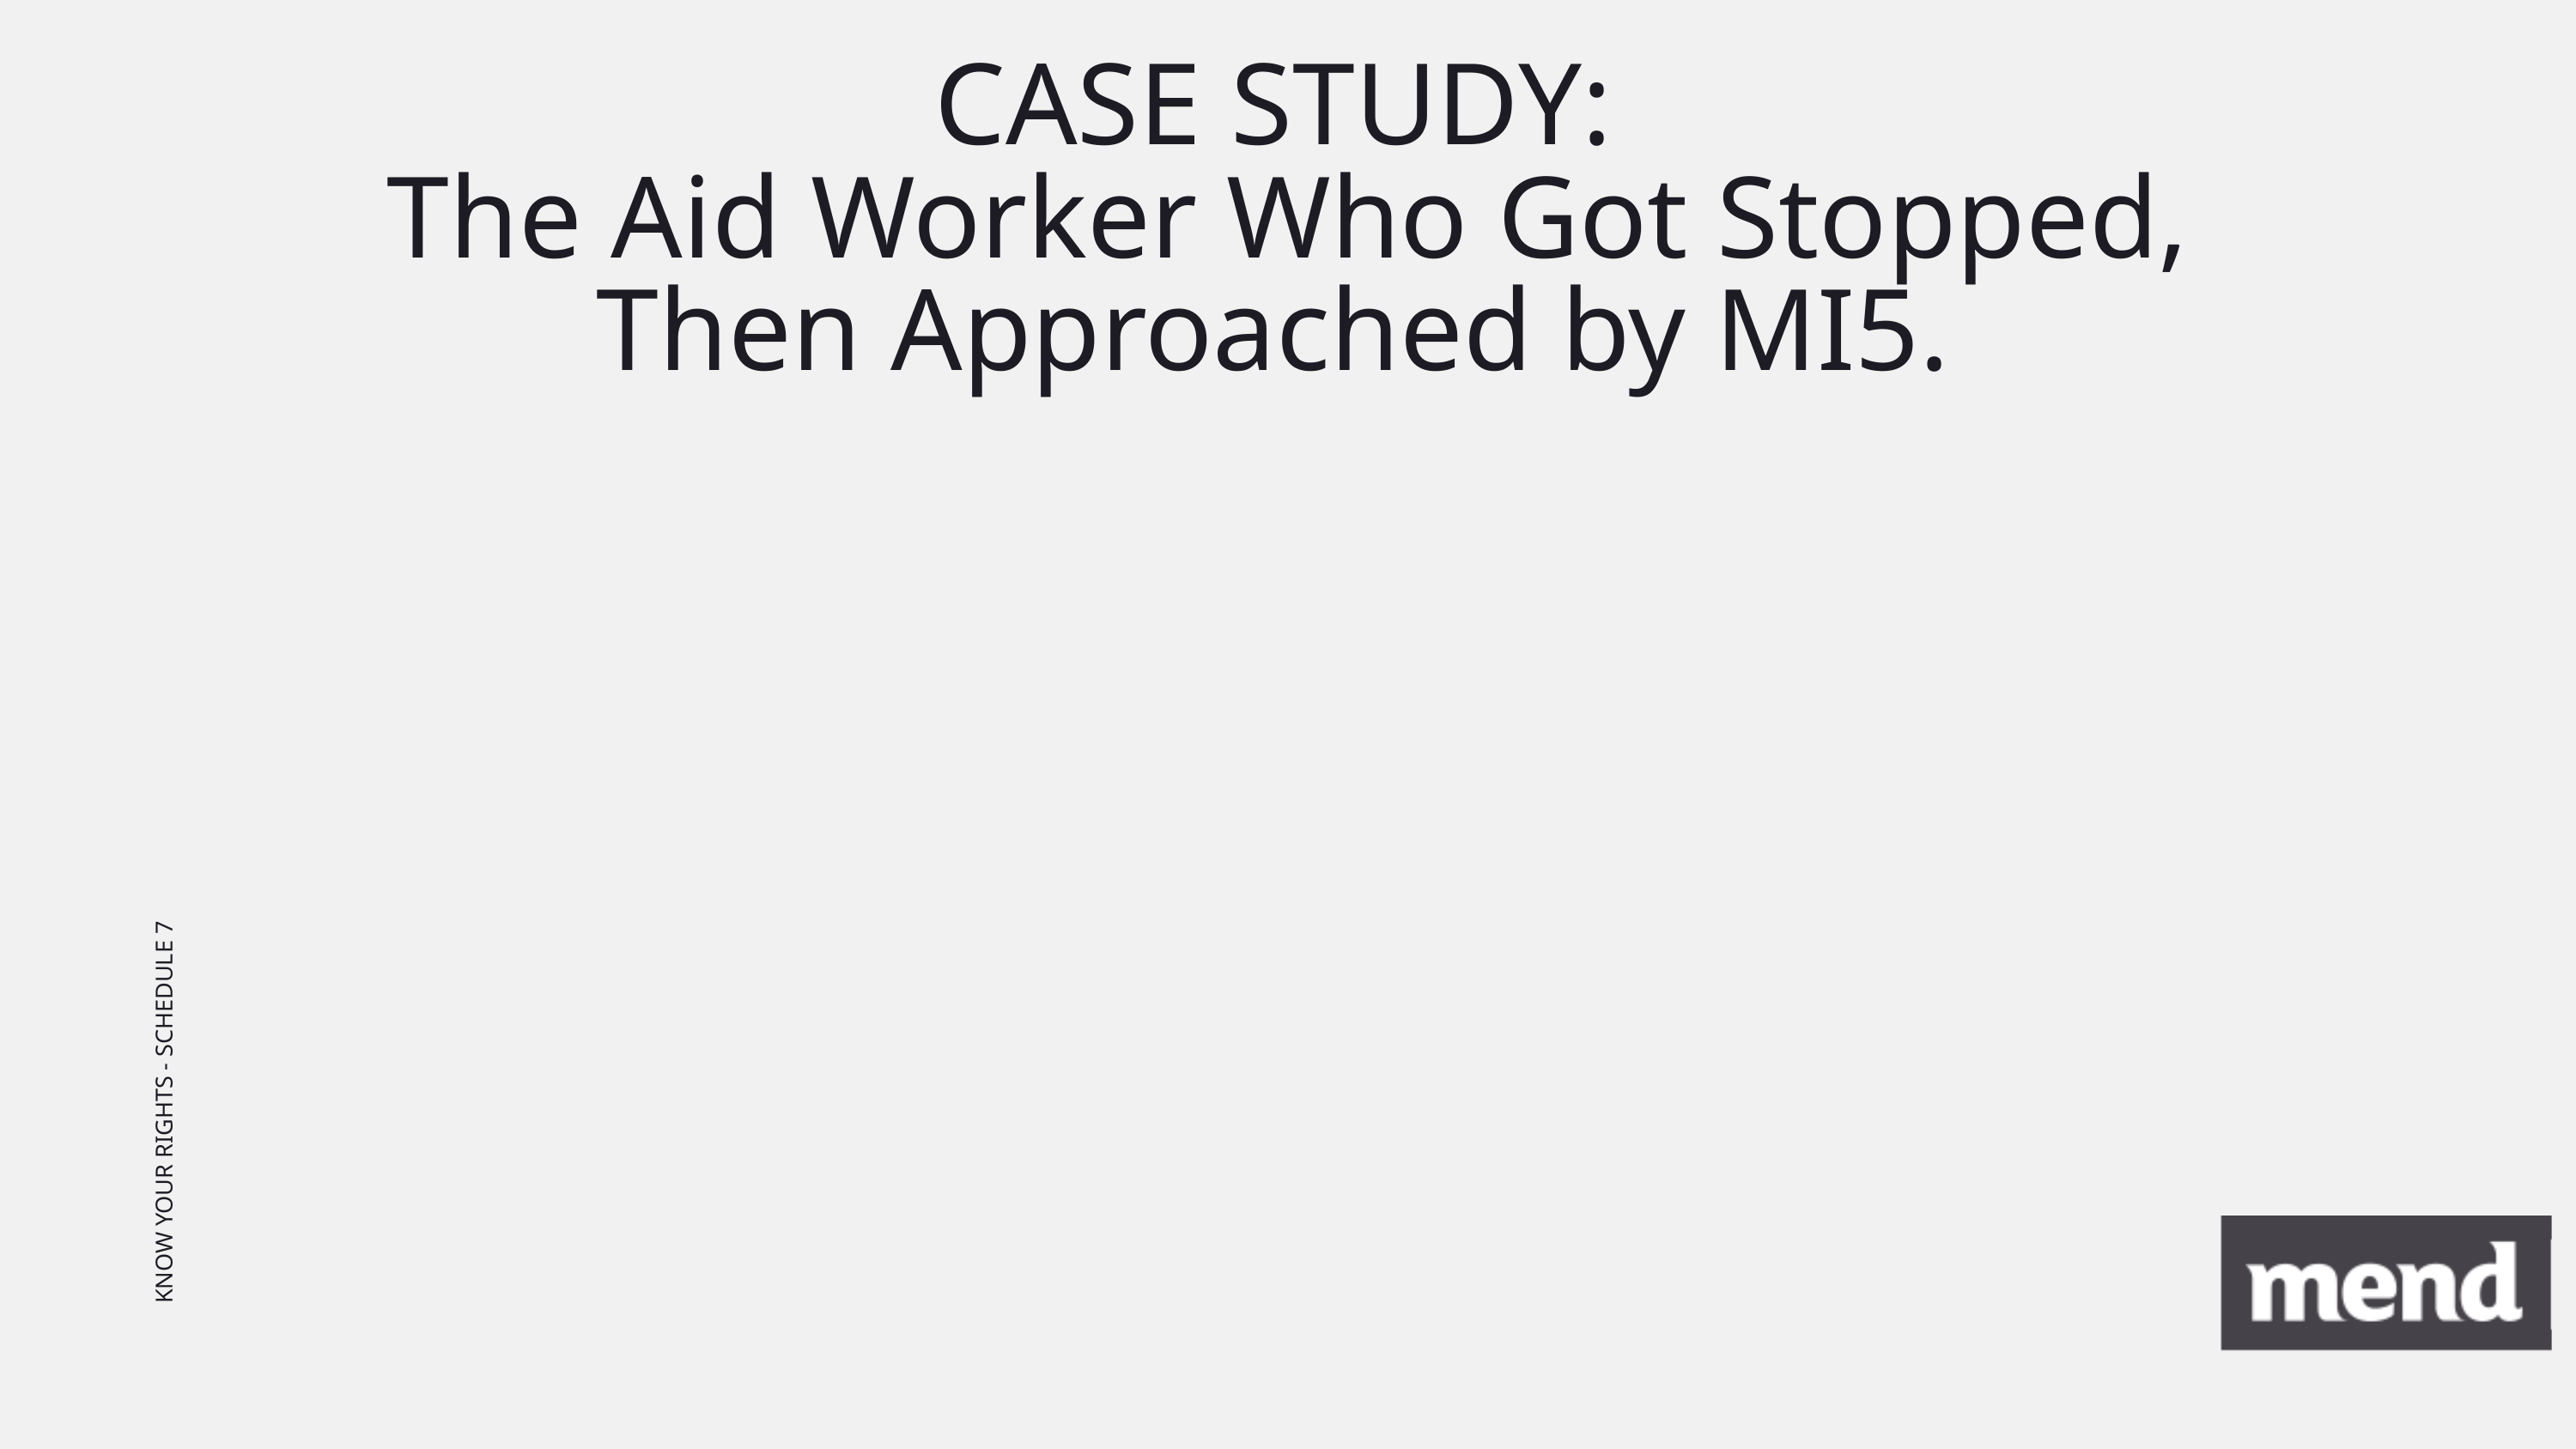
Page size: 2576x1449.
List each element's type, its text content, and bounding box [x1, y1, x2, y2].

picture [2185, 1216, 2552, 1391]
text_box CASE STUDY: The Aid Worker Who Got Stopped, Then Approached by MI5. [375, 55, 2201, 393]
text_box KNOW YOUR RIGHTS - SCHEDULE 7 [149, 753, 178, 1304]
